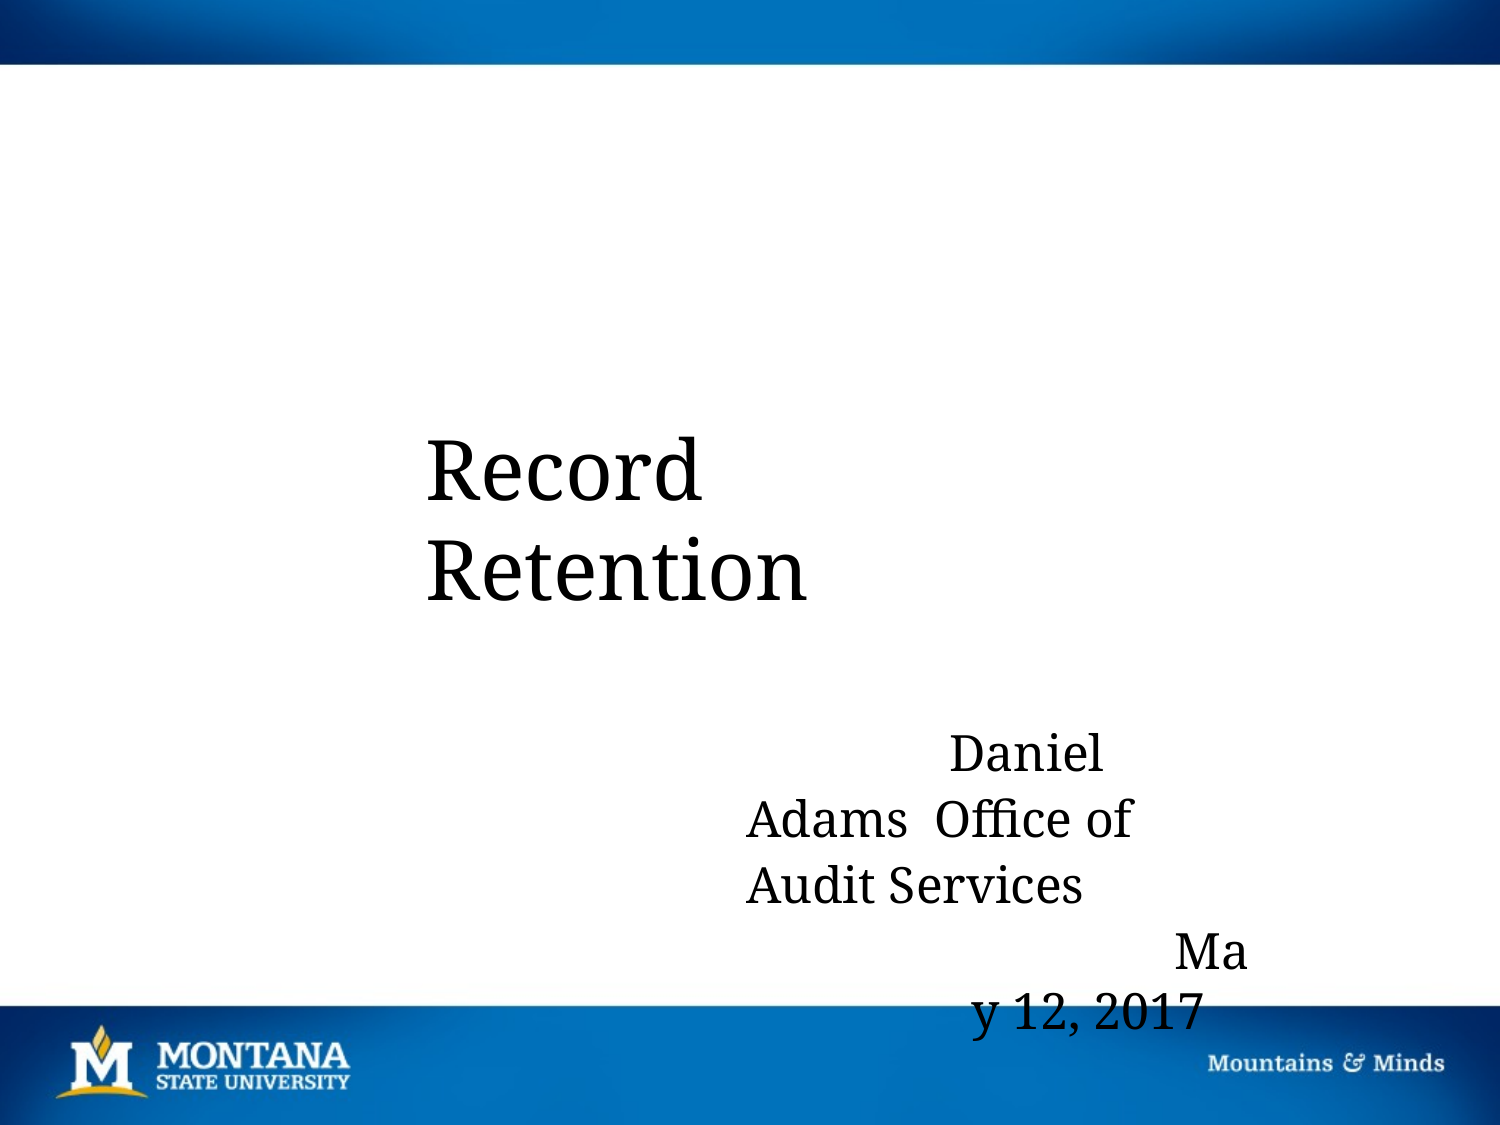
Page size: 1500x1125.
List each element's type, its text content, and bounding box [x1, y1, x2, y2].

picture [0, 0, 1500, 1125]
text_box Daniel Adams Office of Audit Services May 12, 2017 [744, 713, 1262, 1040]
title Record Retention [423, 415, 1076, 618]
